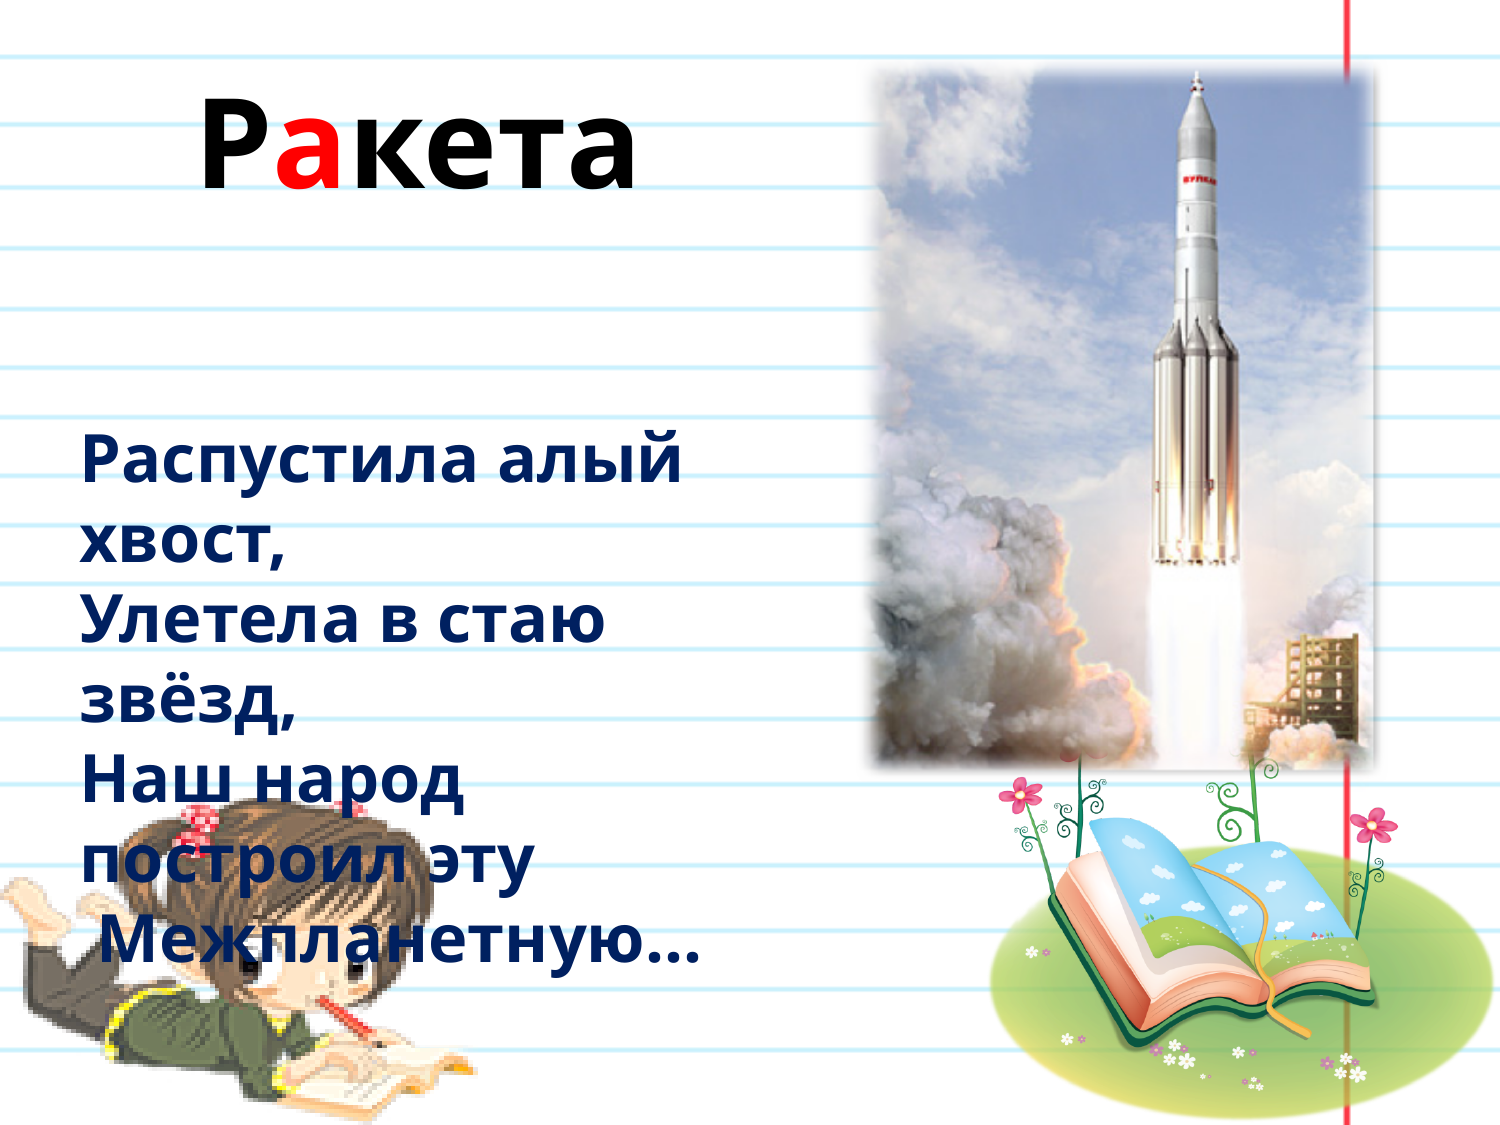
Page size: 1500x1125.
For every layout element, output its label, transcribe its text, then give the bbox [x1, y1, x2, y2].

text_box Распустила алый хвост, Улетела в стаю звёзд, Наш народ построил эту Межпланетную... [64, 408, 815, 984]
picture [0, 0, 1500, 1125]
title Ракета [74, 44, 762, 233]
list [856, 54, 1388, 783]
